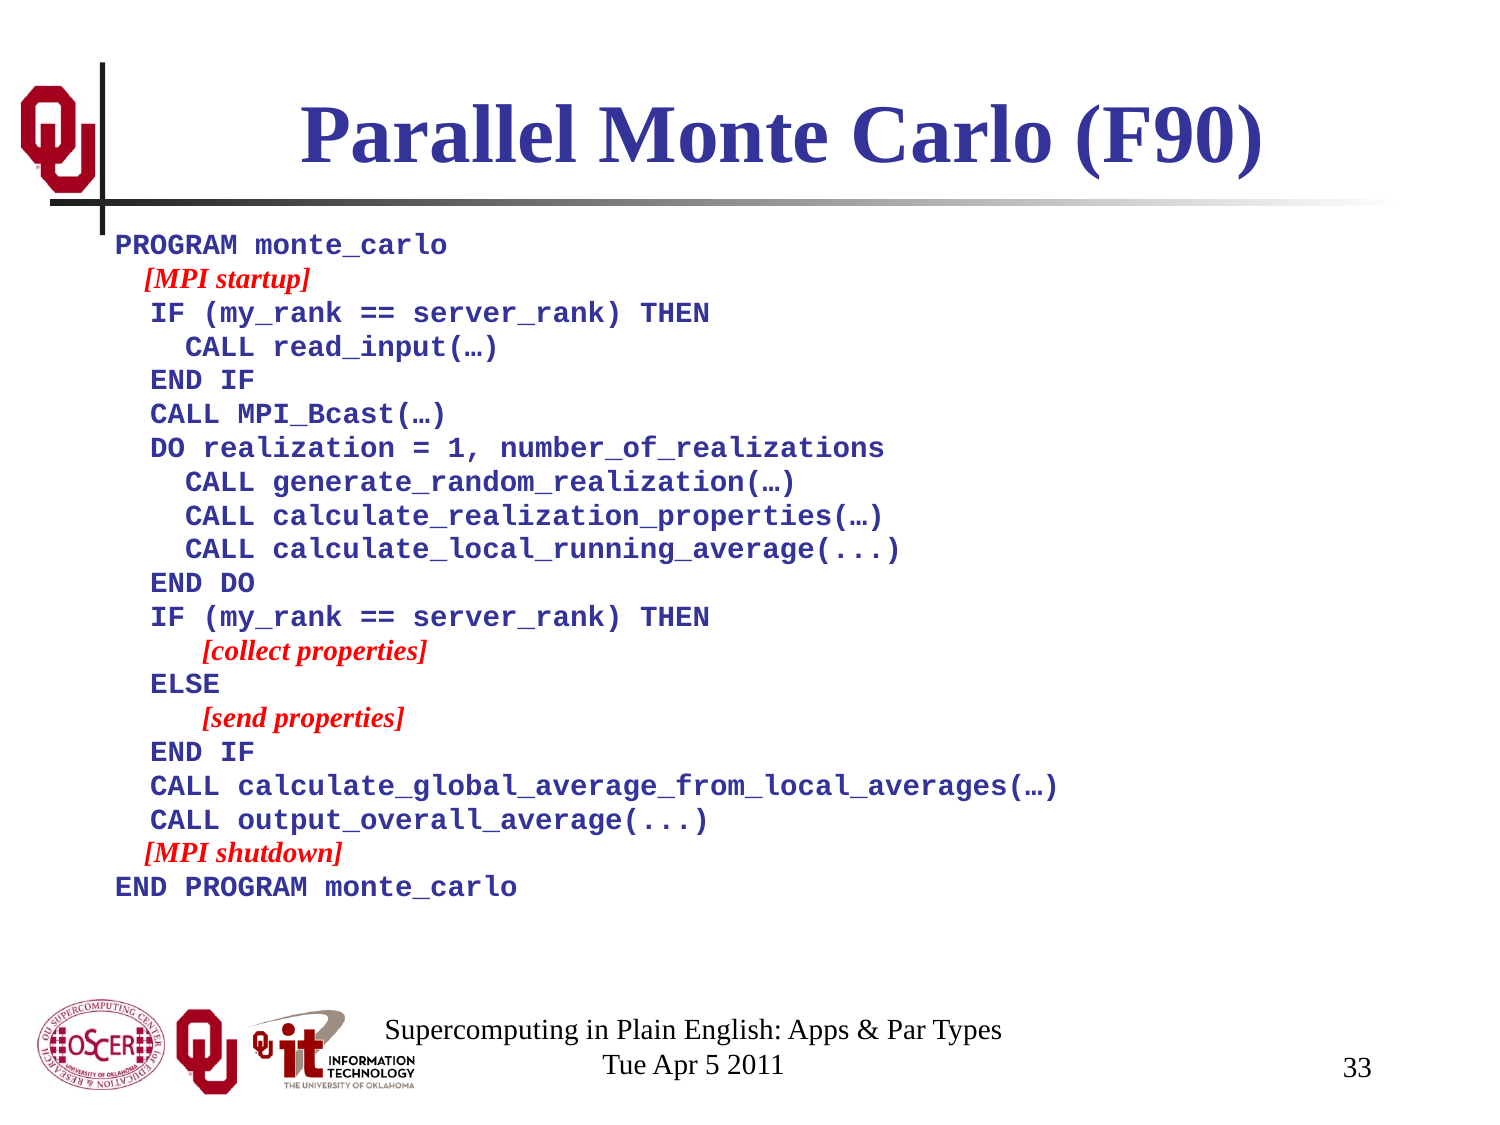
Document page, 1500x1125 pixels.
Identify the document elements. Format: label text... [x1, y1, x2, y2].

picture [174, 999, 425, 1099]
picture [37, 999, 165, 1090]
picture [18, 83, 97, 196]
title Parallel Monte Carlo (F90) [124, 74, 1442, 187]
list PROGRAM monte_carlo [MPI startup] IF (my_rank == server_rank) THEN CALL read_input(…) END IF CALL MPI_Bcast(…) DO realization = 1, number_of_realizations CALL generate_random_realization(…) CALL calculate_realization_properties(…) CALL calculate_local_running_average(...) END DO IF (my_rank == server_rank) THEN [collect properties] ELSE [send properties] END IF CALL calculate_global_average_from_local_averages(…) CALL output_overall_average(...) [MPI shutdown] END PROGRAM monte_carlo [99, 224, 1401, 976]
slide_number 33 [1174, 1015, 1388, 1091]
footer Supercomputing in Plain English: Apps & Par Types Tue Apr 5 2011 [237, 1012, 1151, 1088]
